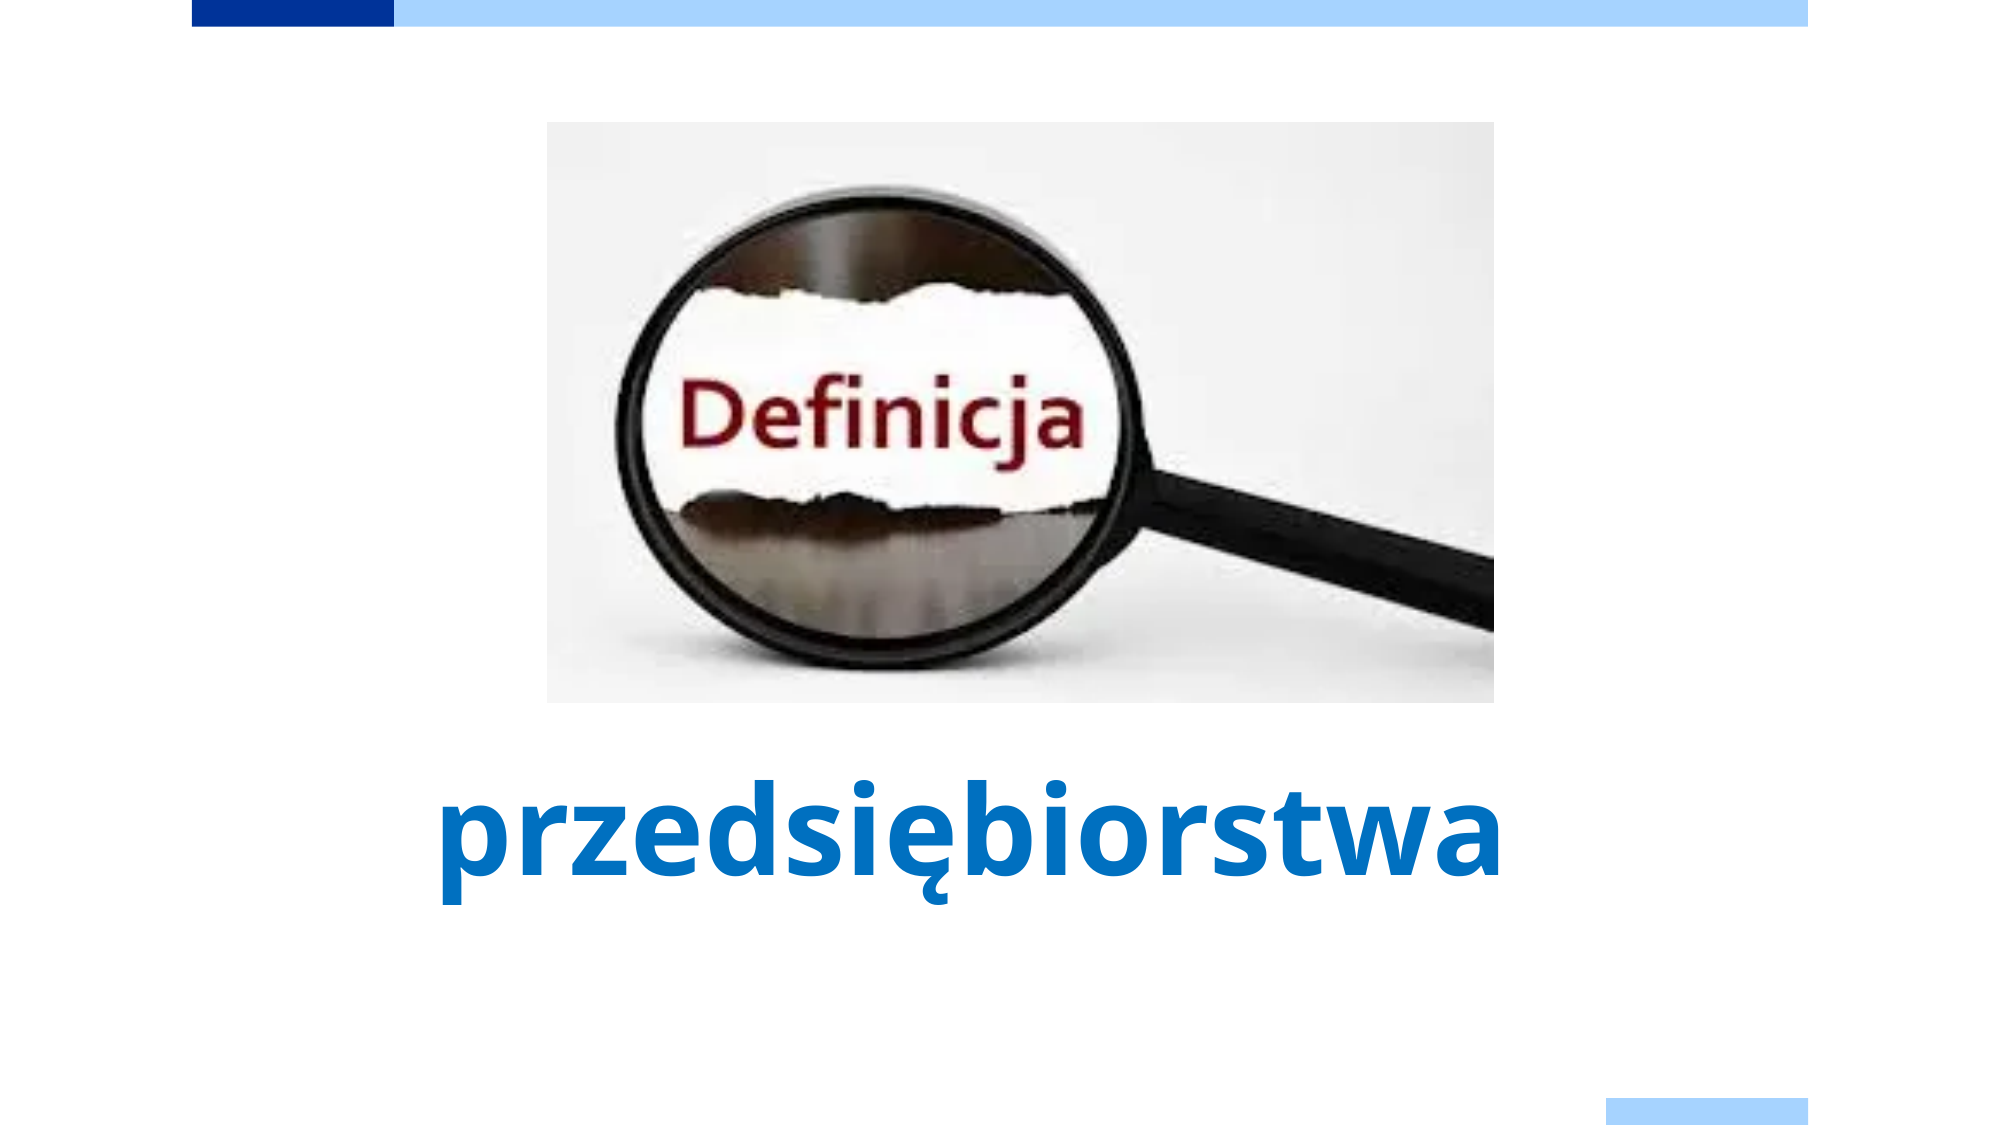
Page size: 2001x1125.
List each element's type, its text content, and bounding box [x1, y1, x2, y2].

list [547, 122, 1494, 703]
title przedsiębiorstwa [146, 832, 1797, 1071]
